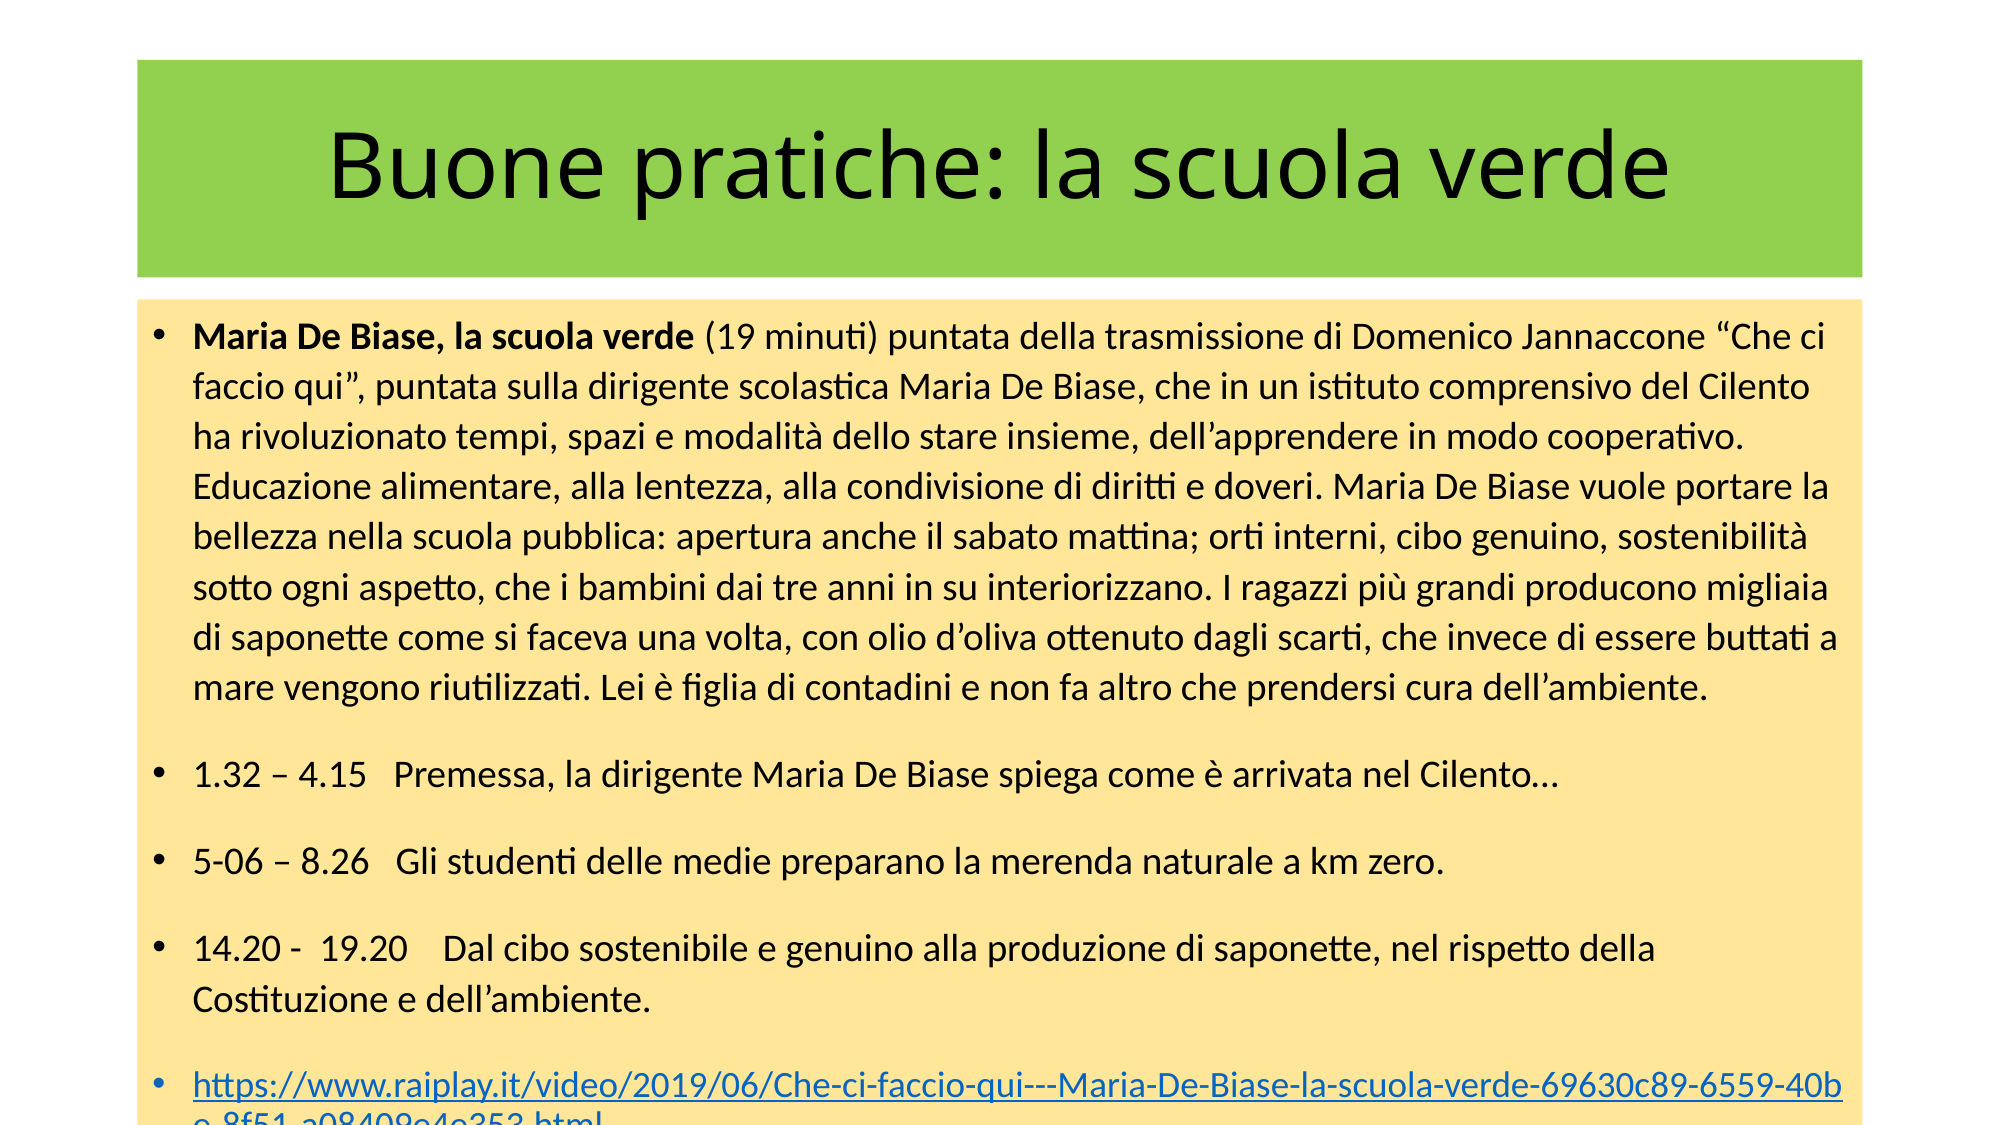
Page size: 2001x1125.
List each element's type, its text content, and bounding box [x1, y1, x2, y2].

list Maria De Biase, la scuola verde (19 minuti) puntata della trasmissione di Domenico Jannaccone “Che ci faccio qui”, puntata sulla dirigente scolastica Maria De Biase, che in un istituto comprensivo del Cilento ha rivoluzionato tempi, spazi e modalità dello stare insieme, dell’apprendere in modo cooperativo. Educazione alimentare, alla lentezza, alla condivisione di diritti e doveri. Maria De Biase vuole portare la bellezza nella scuola pubblica: apertura anche il sabato mattina; orti interni, cibo genuino, sostenibilità sotto ogni aspetto, che i bambini dai tre anni in su interiorizzano. I ragazzi più grandi producono migliaia di saponette come si faceva una volta, con olio d’oliva ottenuto dagli scarti, che invece di essere buttati a mare vengono riutilizzati. Lei è figlia di contadini e non fa altro che prendersi cura dell’ambiente. 1.32 – 4.15 Premessa, la dirigente Maria De Biase spiega come è arrivata nel Cilento… 5-06 – 8.26 Gli studenti delle medie preparano la merenda naturale a km zero. 14.20 - 19.20 Dal cibo sostenibile e genuino alla produzione di saponette, nel rispetto della Costituzione e dell’ambiente. https://www.raiplay.it/video/2019/06/Che-ci-faccio-qui---Maria-De-Biase-la-scuola-verde-69630c89-6559-40be-8f51-a08409e4e353.html [137, 299, 1863, 1125]
title Buone pratiche: la scuola verde [137, 59, 1863, 278]
